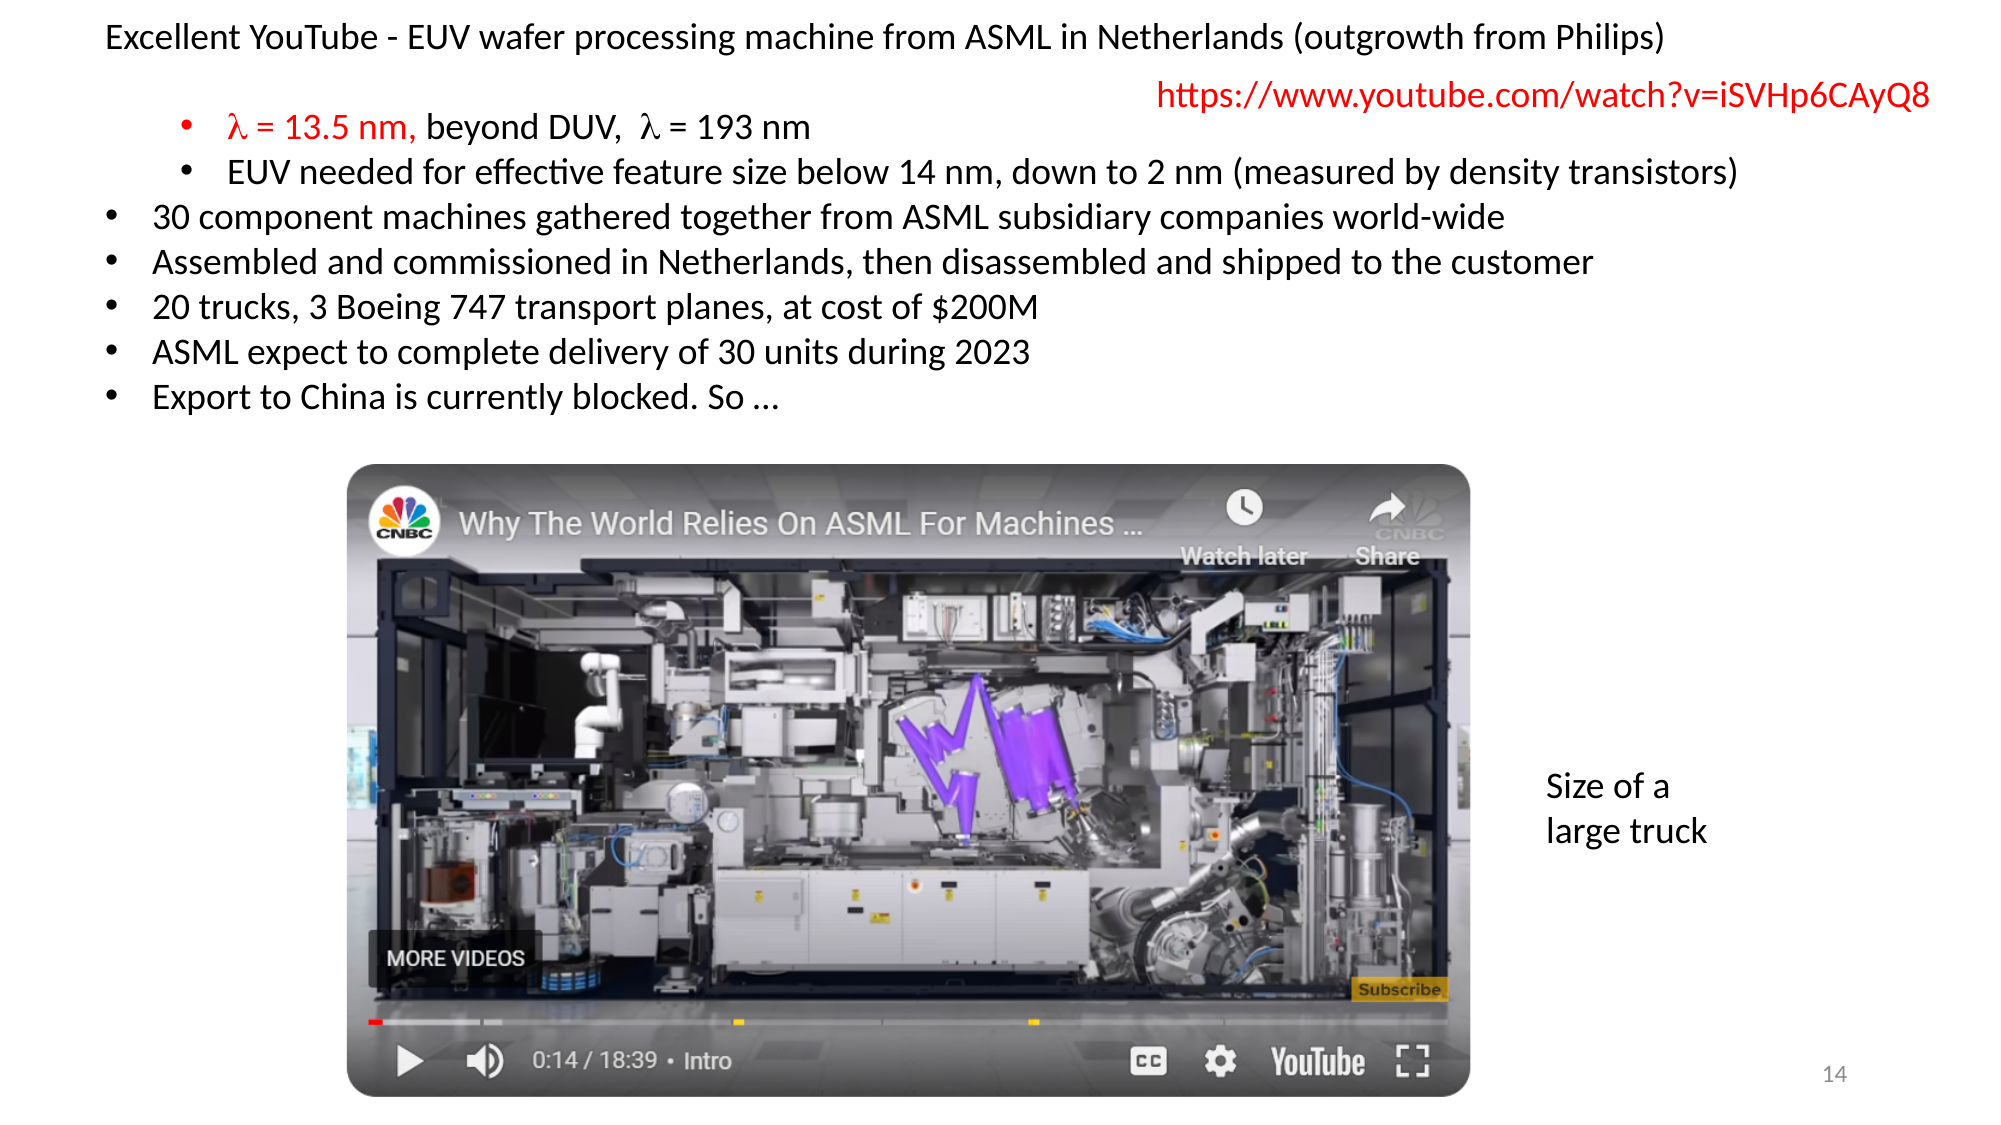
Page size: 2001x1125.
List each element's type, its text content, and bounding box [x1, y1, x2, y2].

text_box https://www.youtube.com/watch?v=iSVHp6CAyQ8 [1141, 62, 2000, 123]
text_box Excellent YouTube - EUV wafer processing machine from ASML in Netherlands (outgrowth from Philips) l = 13.5 nm, beyond DUV, l = 193 nm EUV needed for effective feature size below 14 nm, down to 2 nm (measured by density transistors) 30 component machines gathered together from ASML subsidiary companies world-wide Assembled and commissioned in Netherlands, then disassembled and shipped to the customer 20 trucks, 3 Boeing 747 transport planes, at cost of $200M ASML expect to complete delivery of 30 units during 2023 Export to China is currently blocked. So … [90, 4, 1910, 425]
slide_number 14 [1474, 1042, 1863, 1103]
picture [335, 464, 1474, 1103]
text_box Size of a large truck [1531, 753, 1768, 859]
